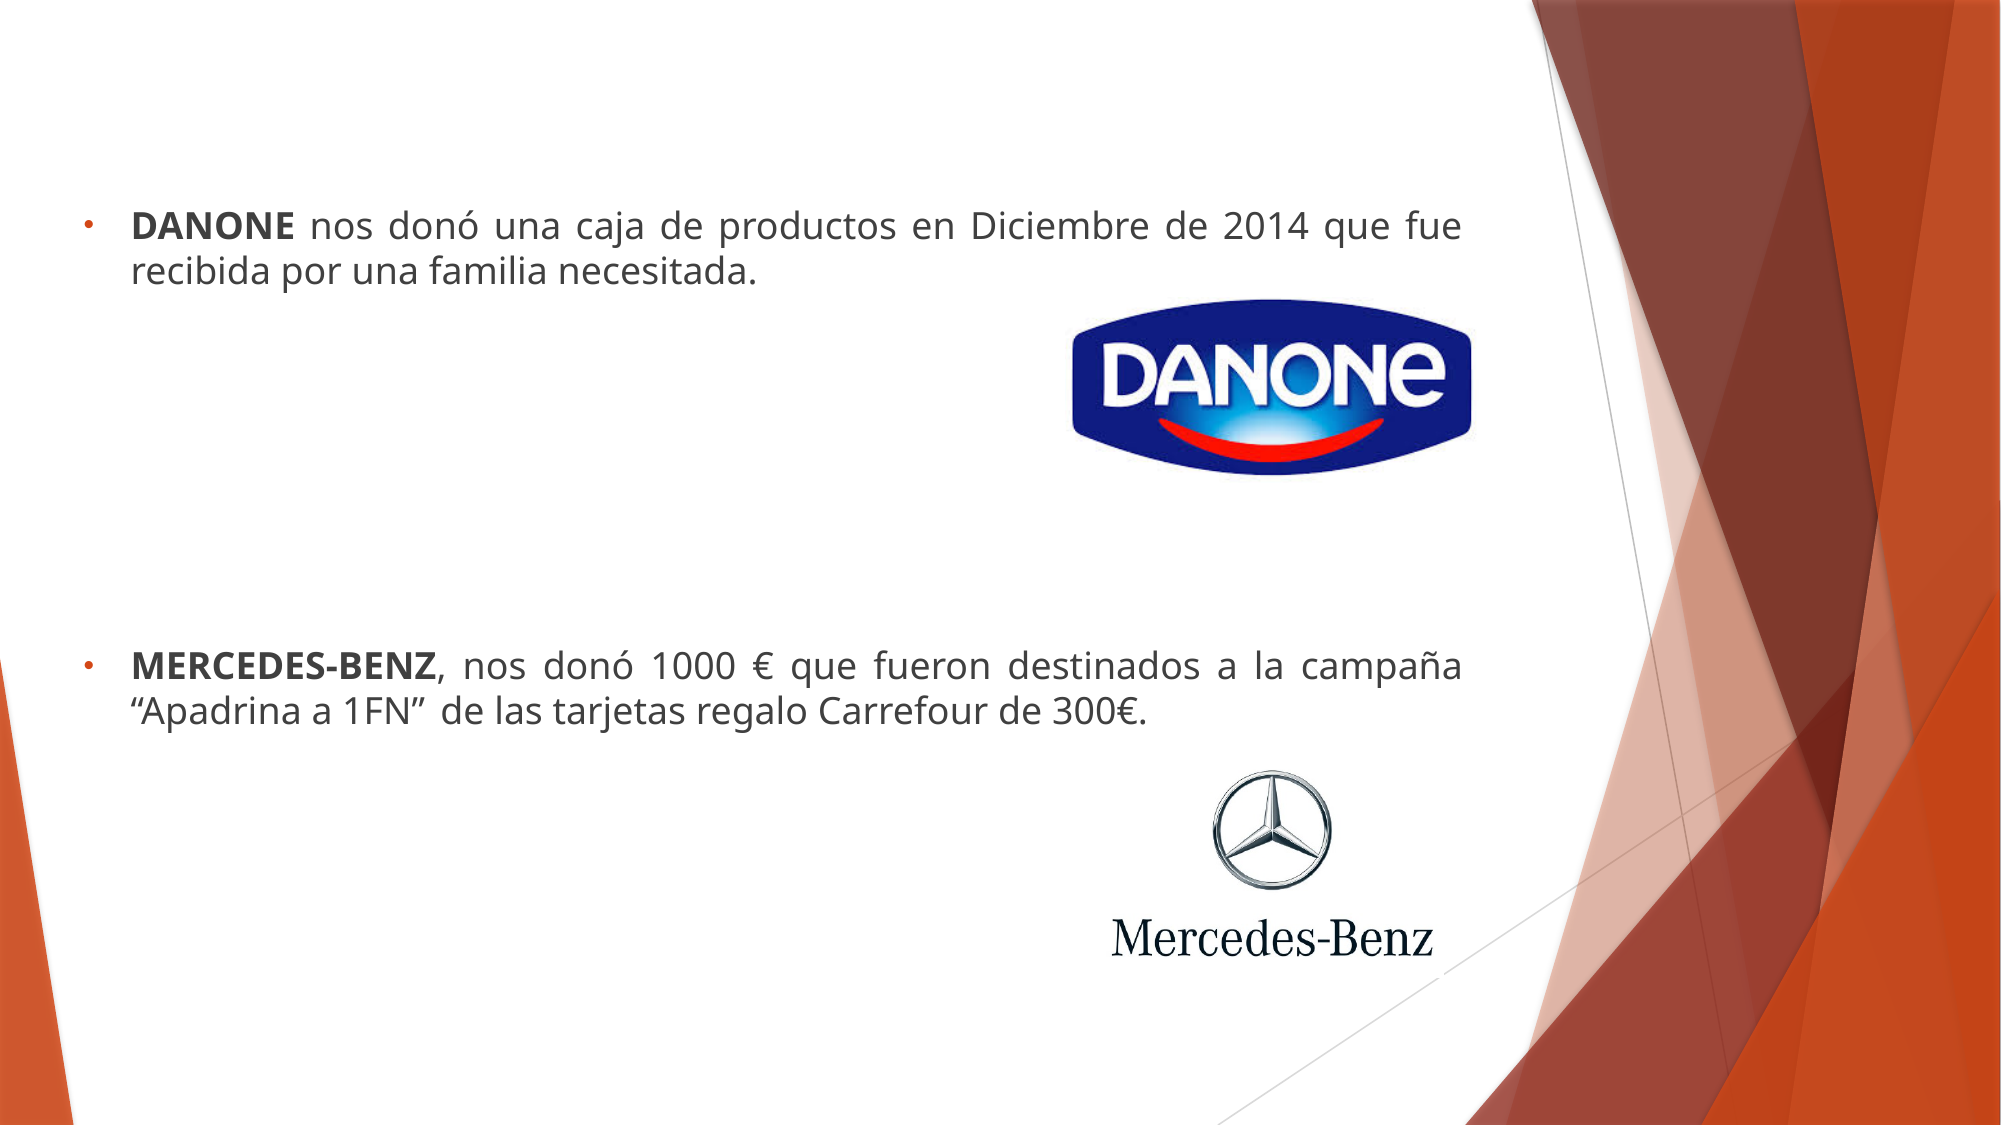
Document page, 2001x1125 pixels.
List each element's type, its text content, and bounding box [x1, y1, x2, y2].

picture [1099, 748, 1444, 978]
list DANONE nos donó una caja de productos en Diciembre de 2014 que fue recibida por una familia necesitada. MERCEDES-BENZ, nos donó 1000 € que fueron destinados a la campaña “Apadrina a 1FN” de las tarjetas regalo Carrefour de 300€. [68, 131, 1479, 803]
picture [1064, 287, 1479, 489]
